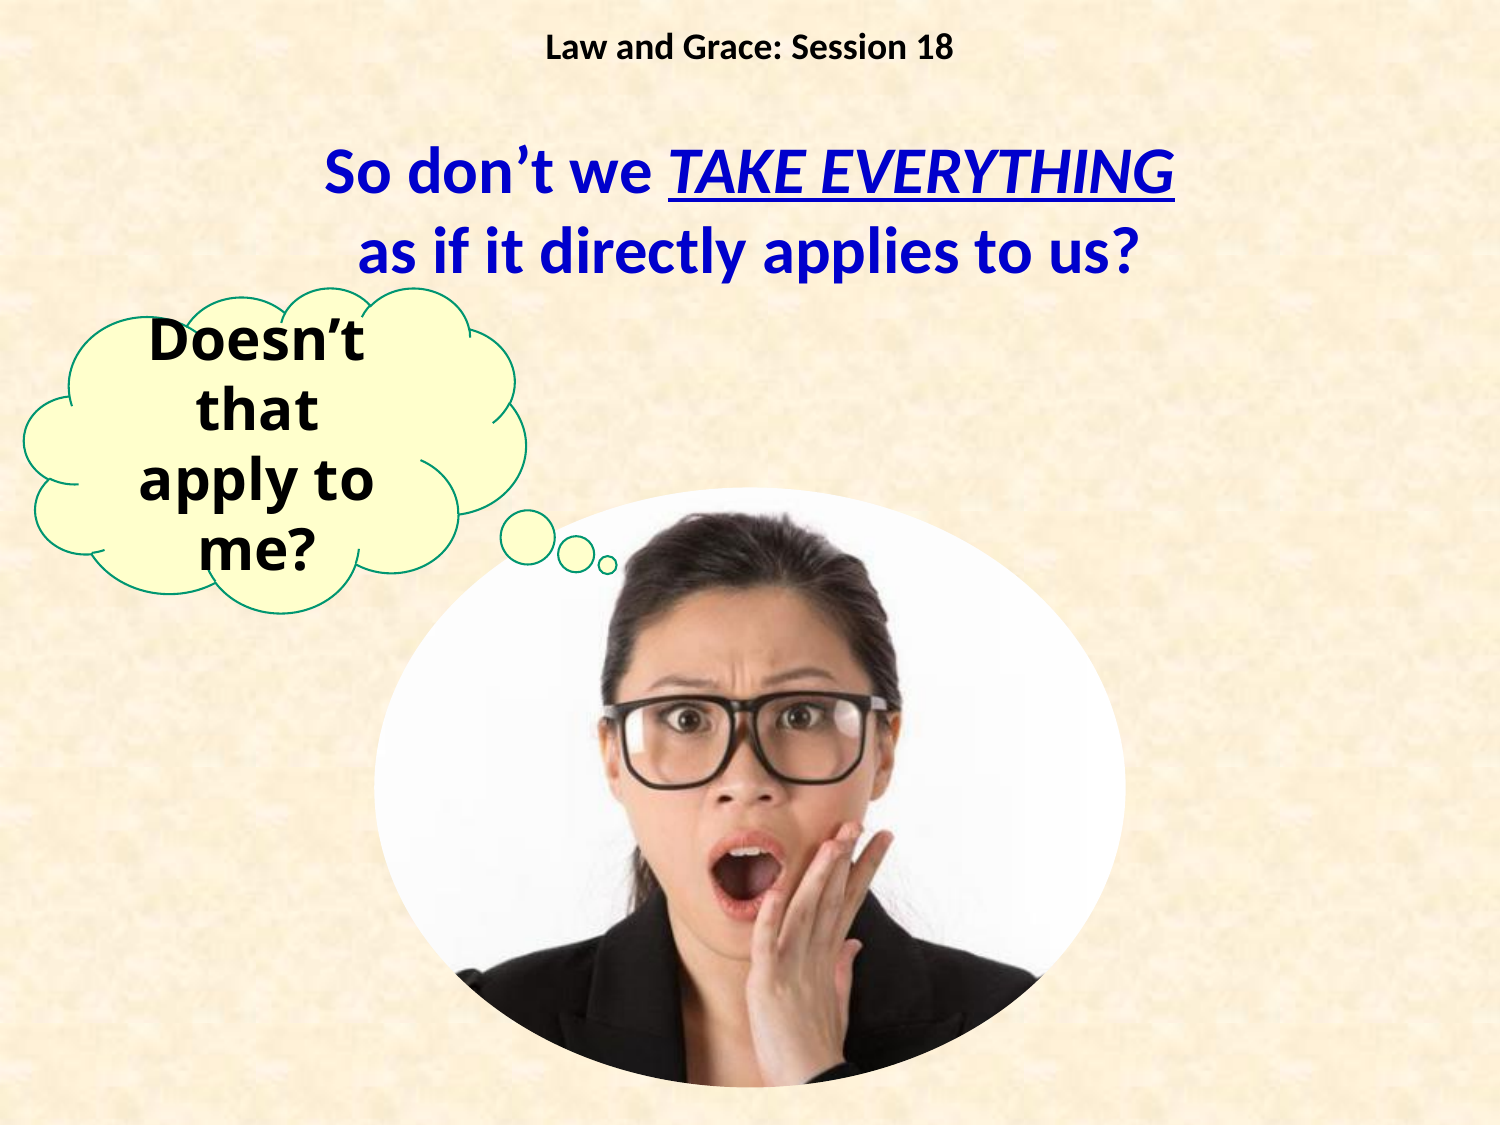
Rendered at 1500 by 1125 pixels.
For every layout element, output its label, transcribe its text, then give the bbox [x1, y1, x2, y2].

text_box Law and Grace: Session 18 [174, 14, 1325, 74]
title So don’t we TAKE EVERYTHING as if it directly applies to us? [306, 113, 1194, 300]
picture [0, 0, 1500, 1125]
text_box Doesn’t that apply to me? [22, 287, 528, 615]
